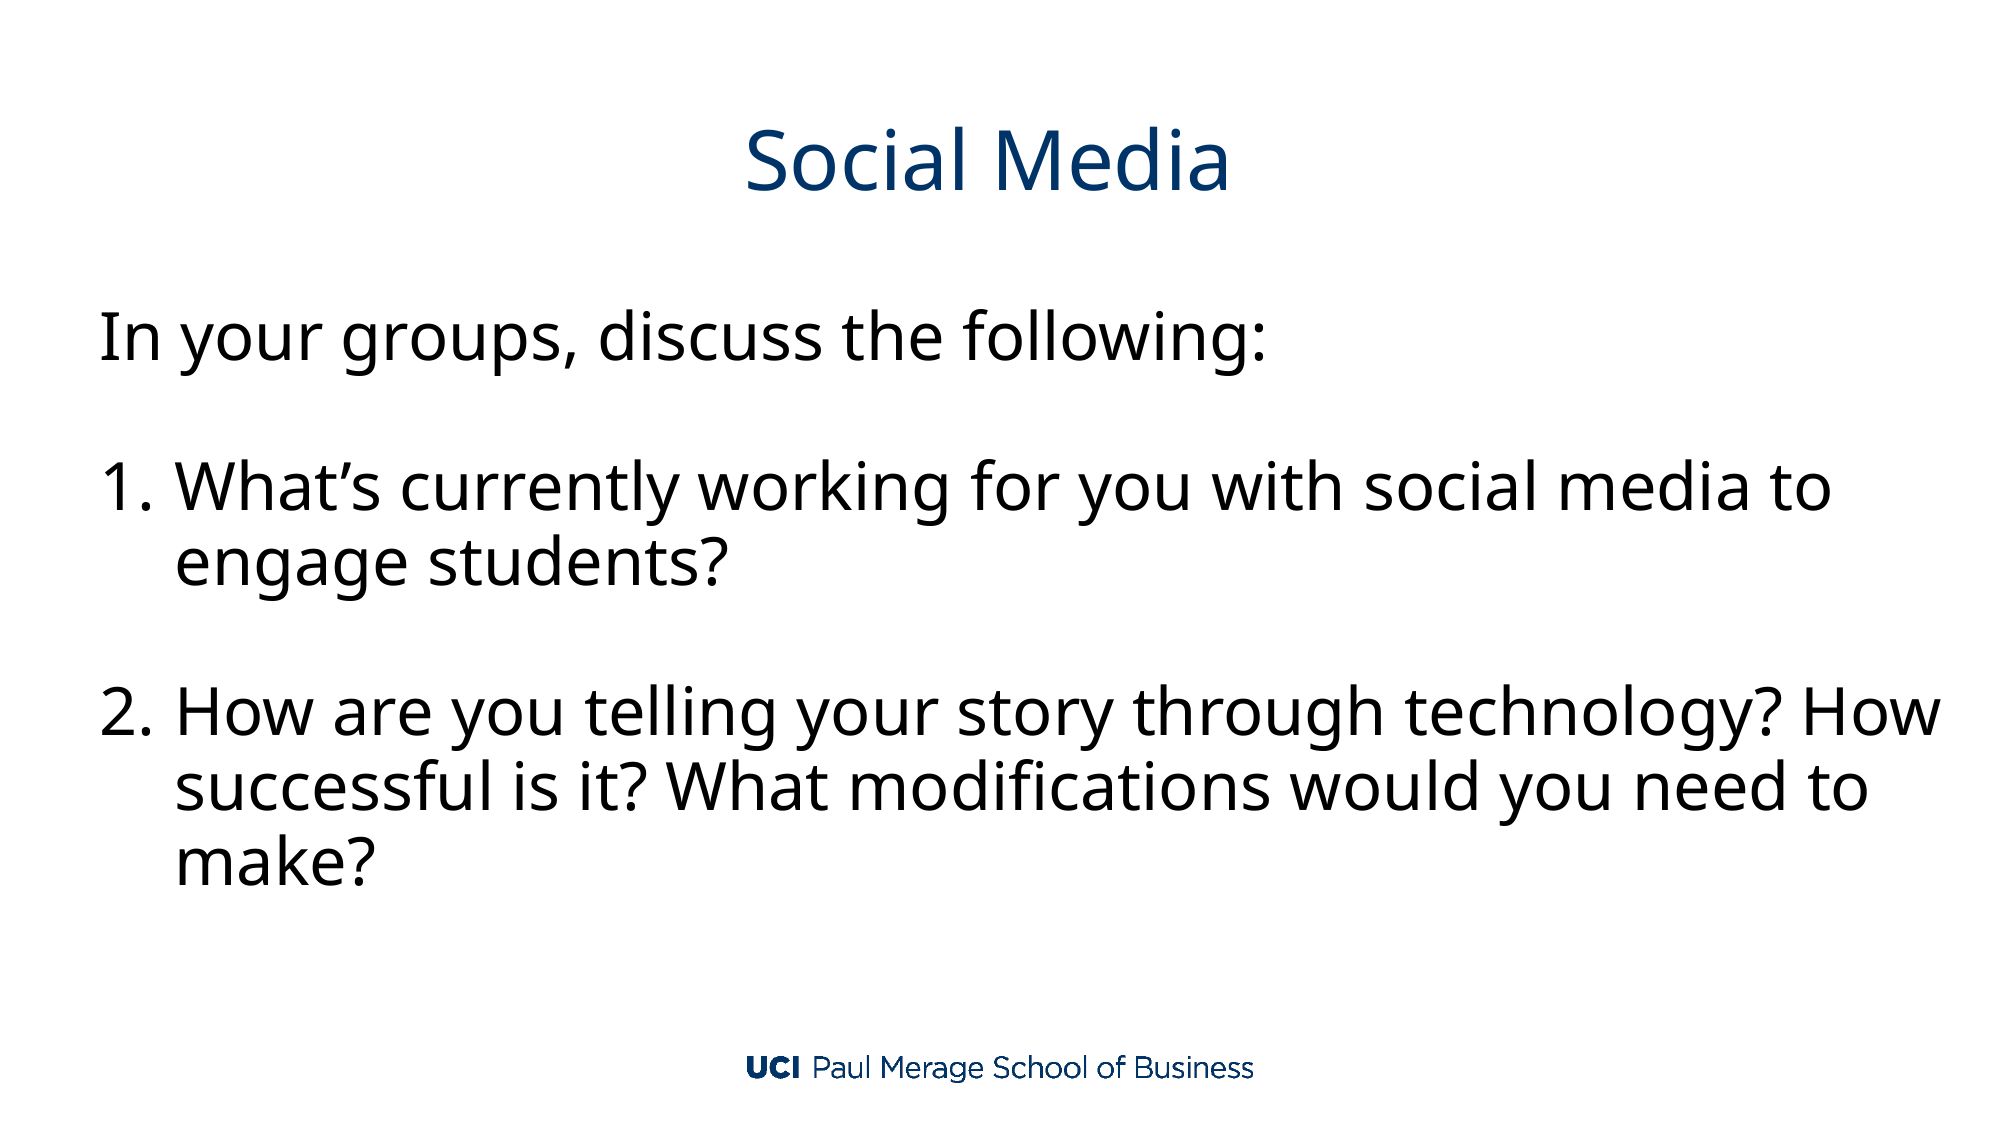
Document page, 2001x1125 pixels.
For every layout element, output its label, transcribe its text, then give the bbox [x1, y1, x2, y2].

text_box In your groups, discuss the following: What’s currently working for you with social media to engage students? How are you telling your story through technology? How successful is it? What modifications would you need to make? [84, 291, 2000, 1125]
title Social Media [102, 71, 1898, 257]
